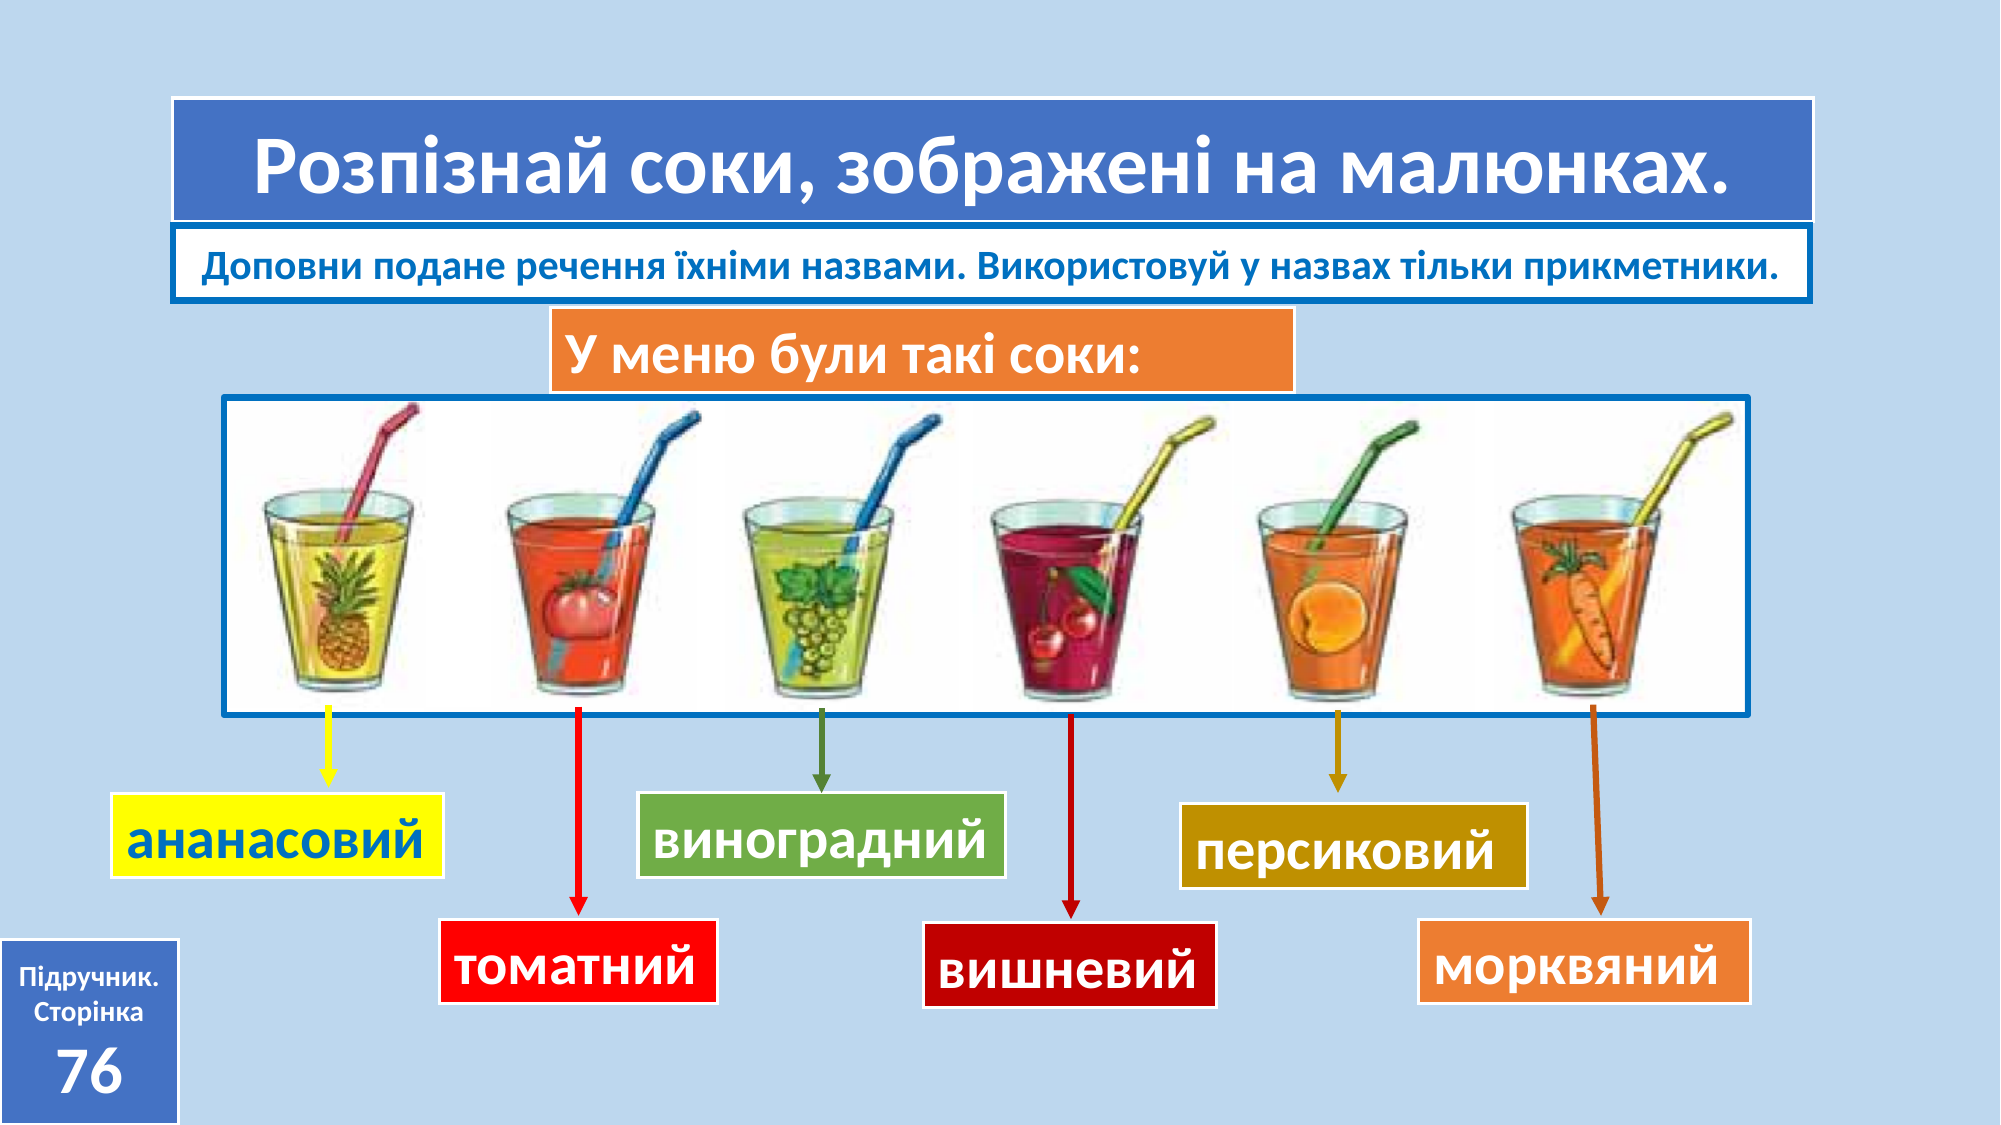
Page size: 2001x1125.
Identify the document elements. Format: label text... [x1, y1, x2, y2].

text_box томатний [438, 918, 719, 1005]
picture [226, 400, 1745, 712]
text_box Розпізнай соки, зображені на малюнках. [171, 96, 1815, 223]
text_box Доповни подане речення їхніми назвами. Використовуй у назвах тільки прикметники. [172, 224, 1811, 302]
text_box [1593, 704, 1602, 916]
text_box персиковий [1179, 802, 1529, 890]
text_box морквяний [1417, 918, 1752, 1005]
text_box У меню були такі соки: [549, 306, 1296, 394]
text_box вишневий [922, 921, 1218, 1009]
text_box Підручник. Сторінка 76 [0, 938, 180, 1125]
text_box ананасовий [110, 792, 445, 879]
text_box виноградний [636, 791, 1007, 879]
